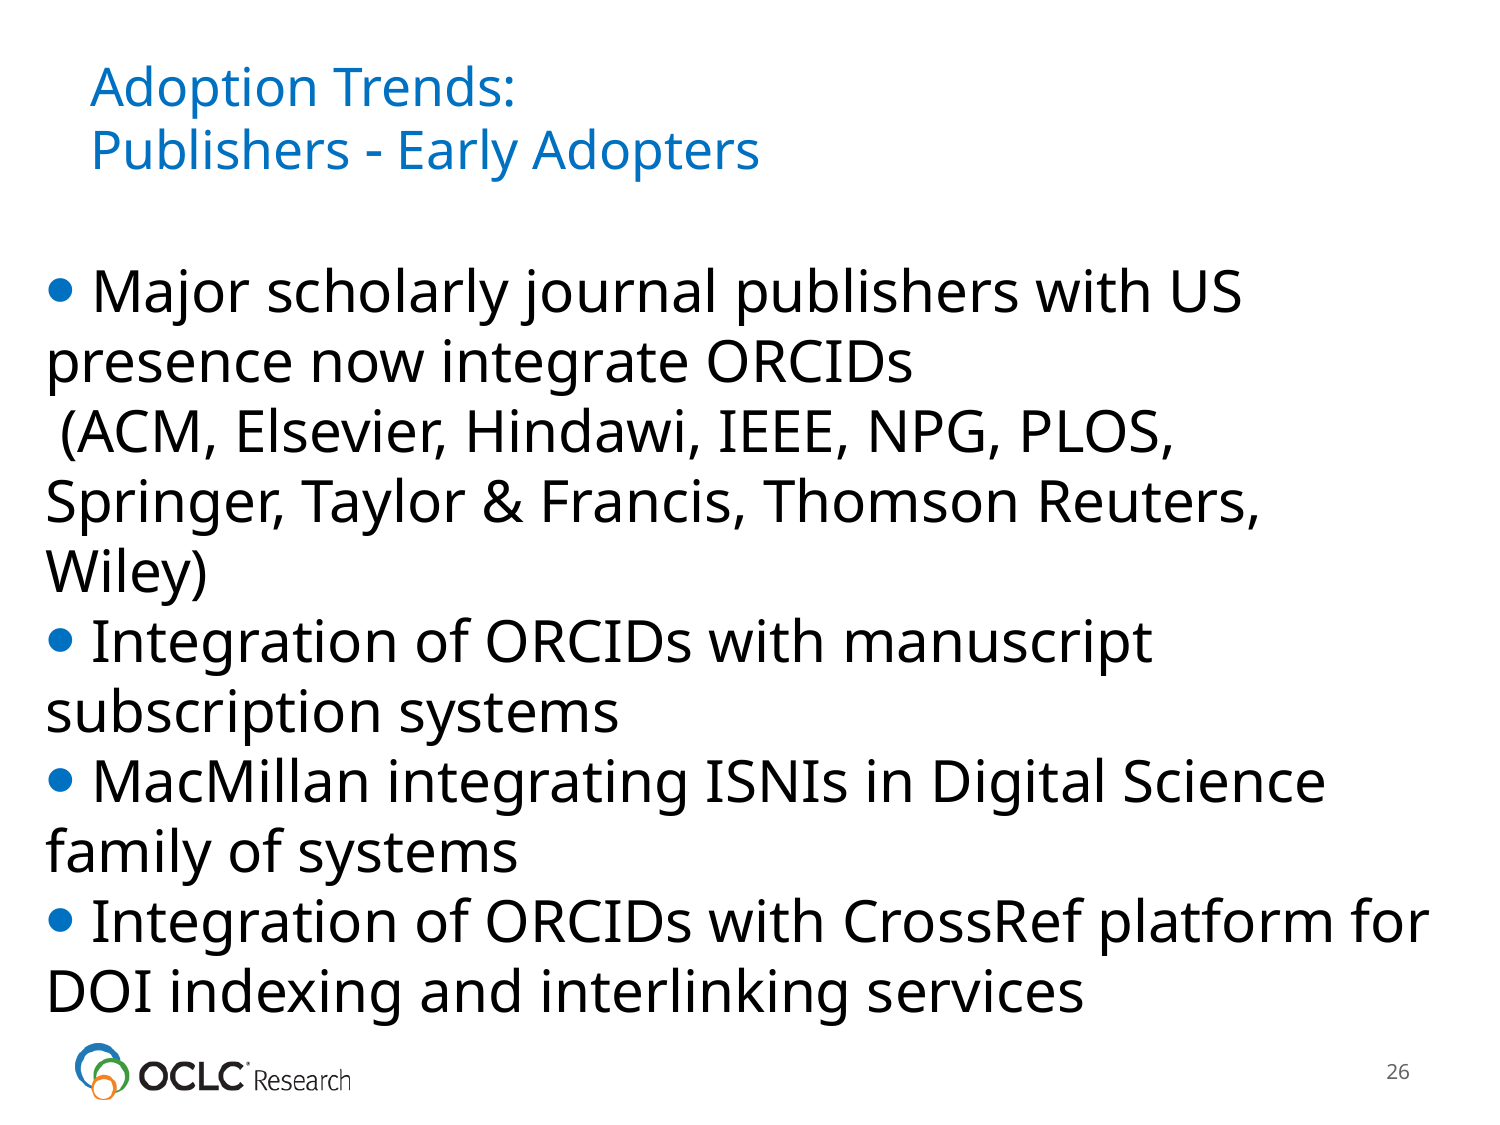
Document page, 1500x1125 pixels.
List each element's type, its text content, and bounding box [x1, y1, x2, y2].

title Adoption Trends: Publishers  Early Adopters [75, 45, 1425, 189]
slide_number 26 [1074, 1042, 1425, 1103]
text_box Major scholarly journal publishers with US presence now integrate ORCIDs (ACM, Elsevier, Hindawi, IEEE, NPG, PLOS, Springer, Taylor & Francis, Thomson Reuters, Wiley) Integration of ORCIDs with manuscript subscription systems MacMillan integrating ISNIs in Digital Science family of systems Integration of ORCIDs with CrossRef platform for DOI indexing and interlinking services [30, 246, 1453, 1032]
picture [75, 1043, 350, 1100]
